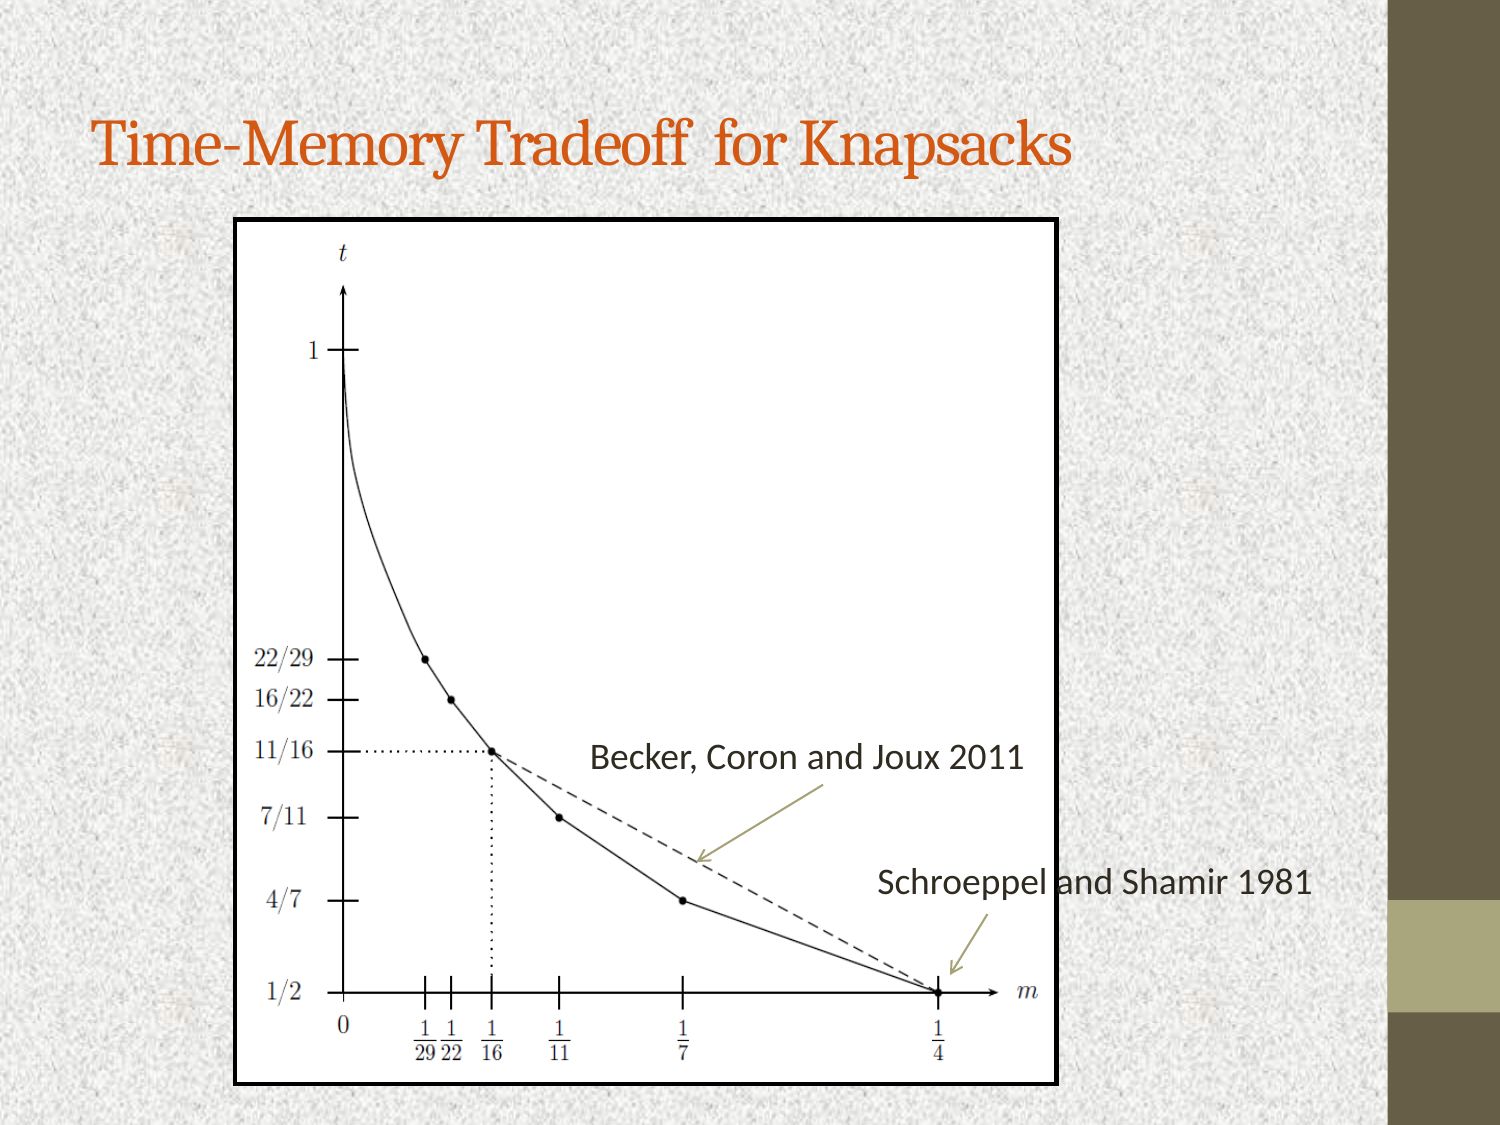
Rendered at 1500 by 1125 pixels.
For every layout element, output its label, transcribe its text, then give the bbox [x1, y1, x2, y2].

title Time-Memory Tradeoff for Knapsacks [75, 45, 1325, 233]
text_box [695, 784, 824, 863]
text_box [949, 913, 988, 976]
text_box Schroeppel and Shamir 1981 [1065, 849, 1349, 910]
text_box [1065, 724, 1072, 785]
picture [0, 0, 1387, 1125]
